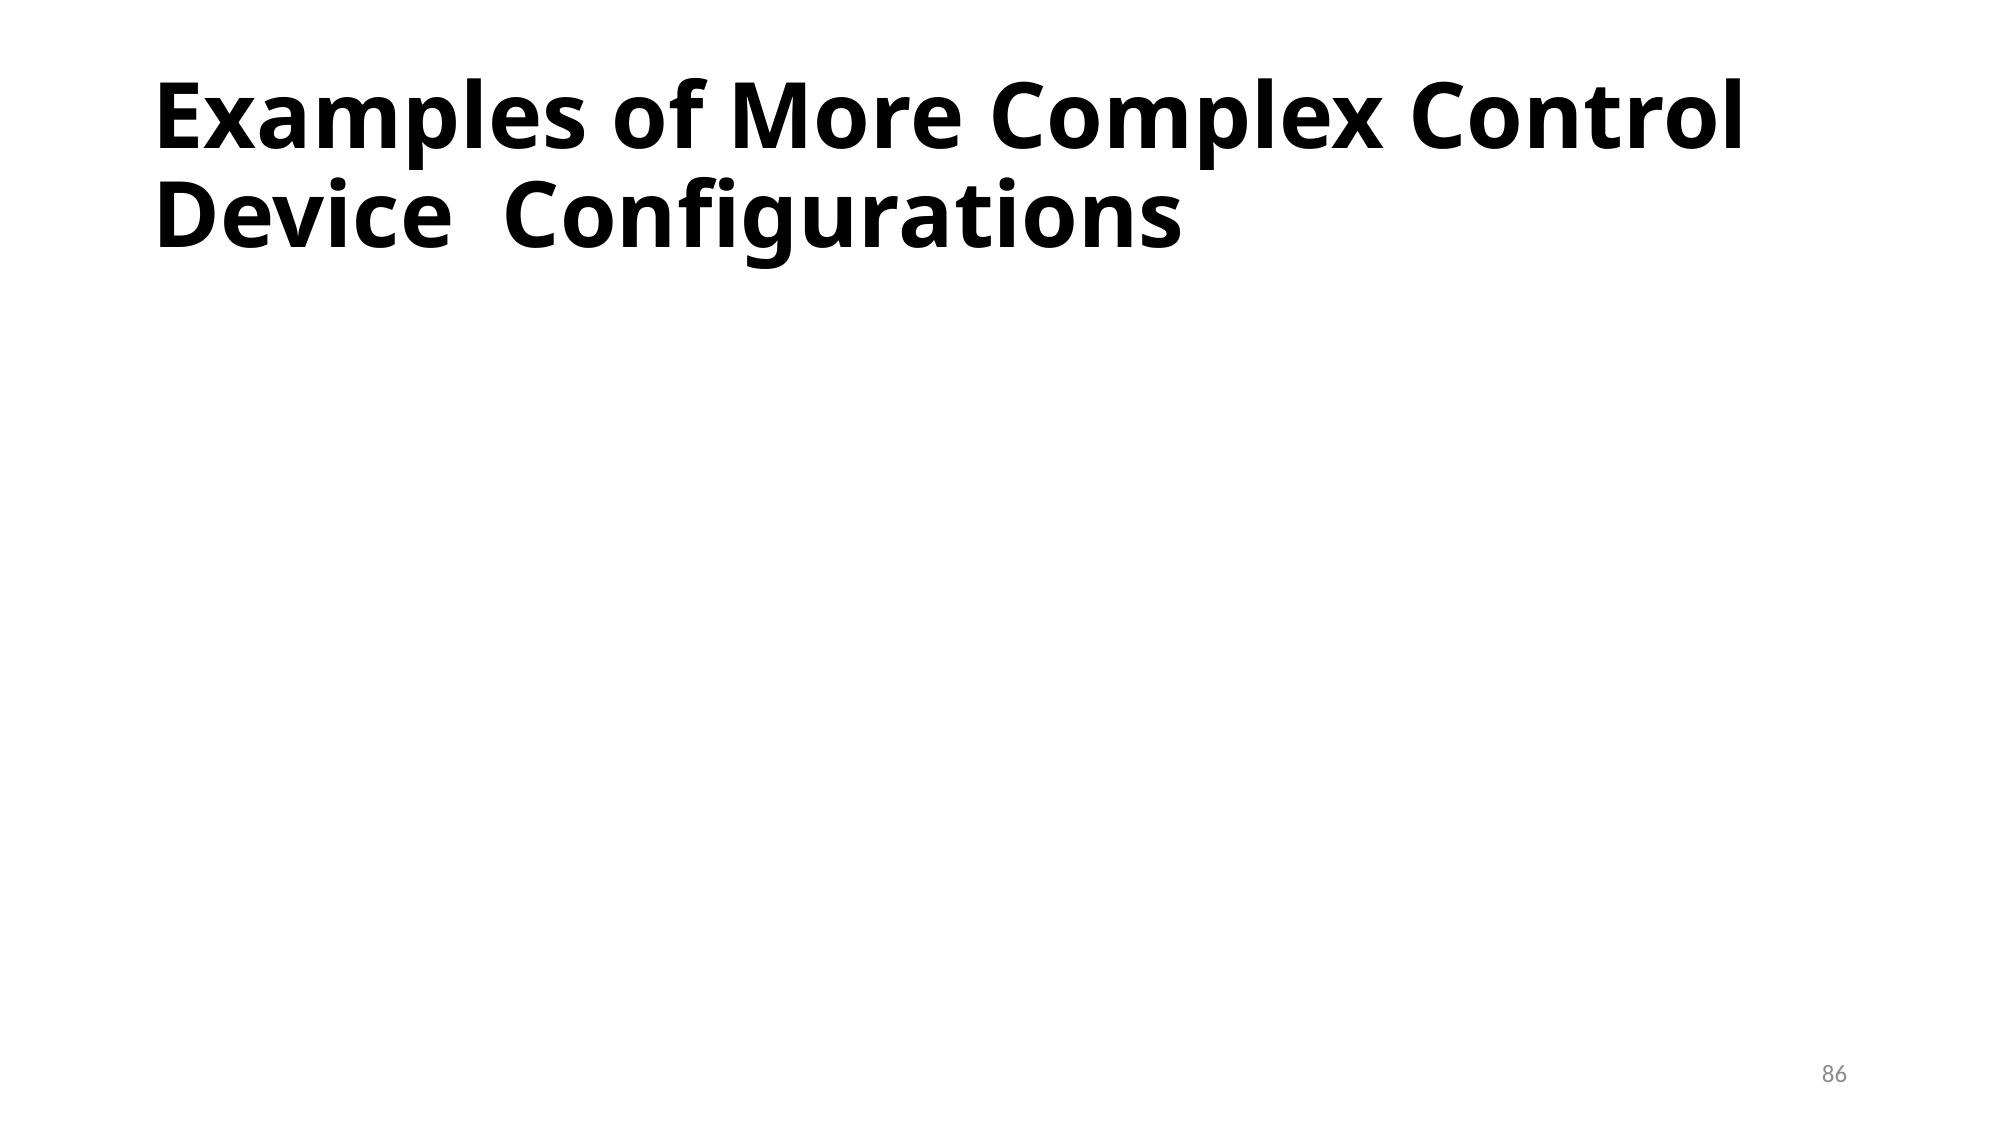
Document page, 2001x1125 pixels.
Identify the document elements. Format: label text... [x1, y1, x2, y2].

slide_number 86 [1412, 1042, 1863, 1103]
title Examples of More Complex Control Device Configurations [137, 59, 1863, 278]
